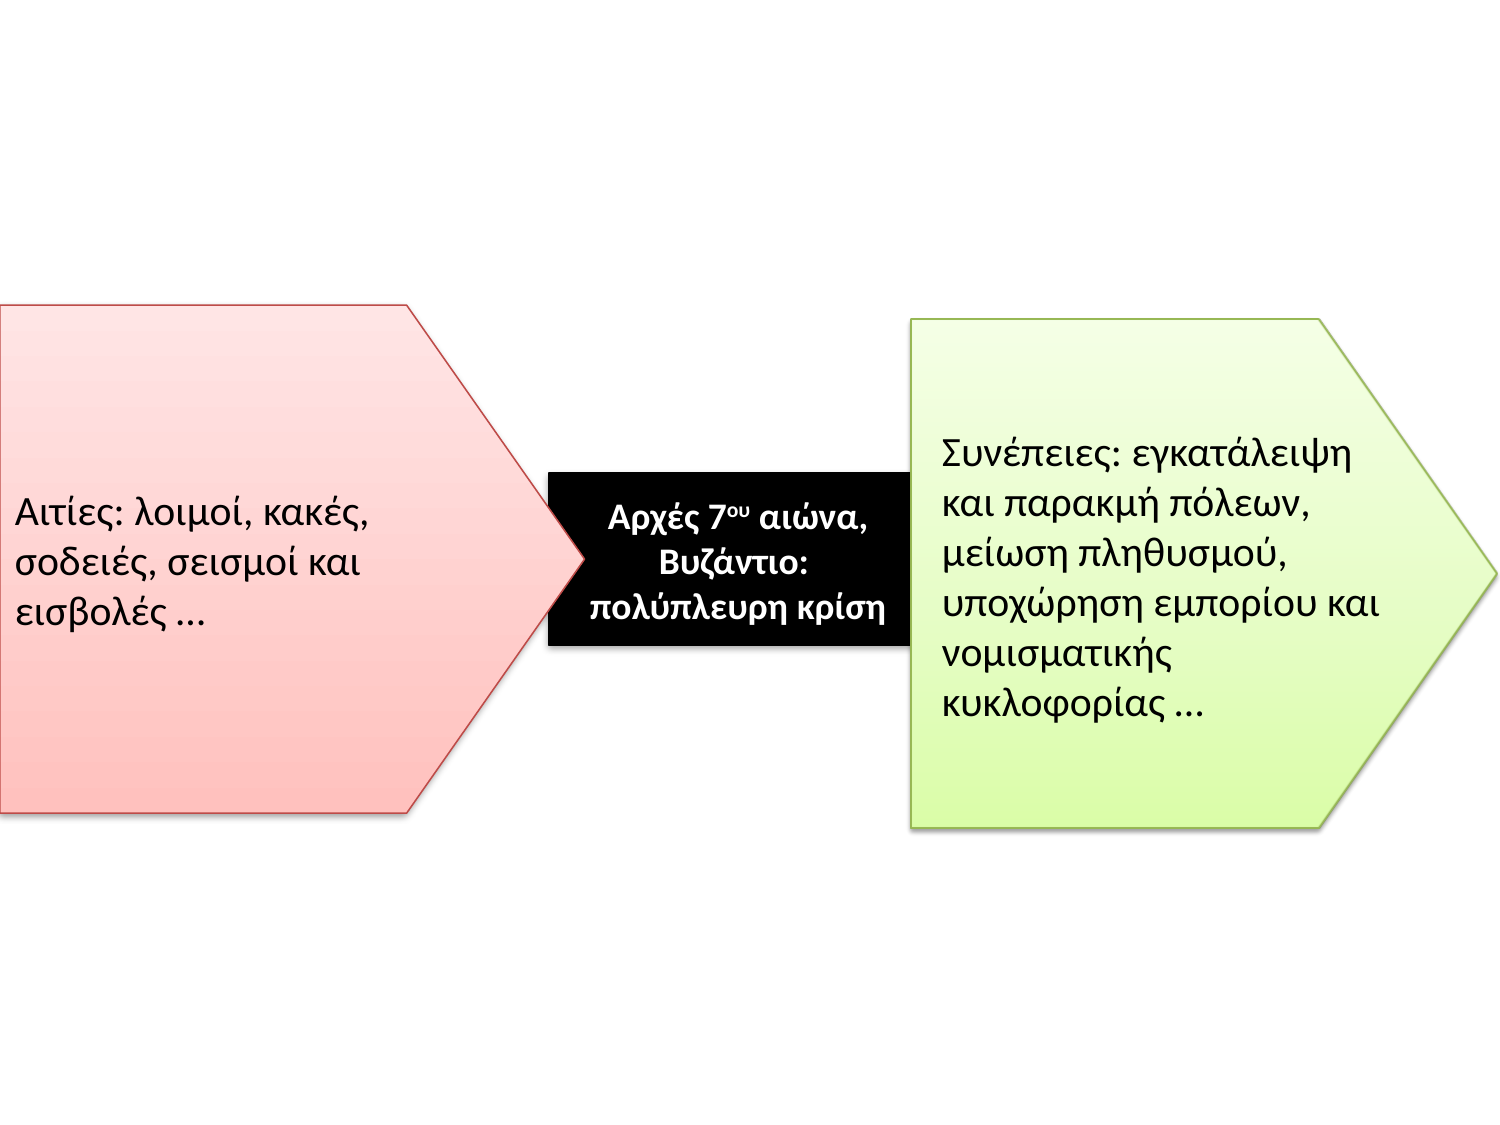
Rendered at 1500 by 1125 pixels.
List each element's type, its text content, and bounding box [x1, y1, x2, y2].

picture [902, 314, 1500, 839]
text_box Αιτίες: λοιμοί, κακές, σοδειές, σεισμοί και εισβολές … [0, 304, 586, 814]
text_box Αρχές 7ου αιώνα, Βυζάντιο: πολύπλευρη κρίση [548, 472, 897, 646]
